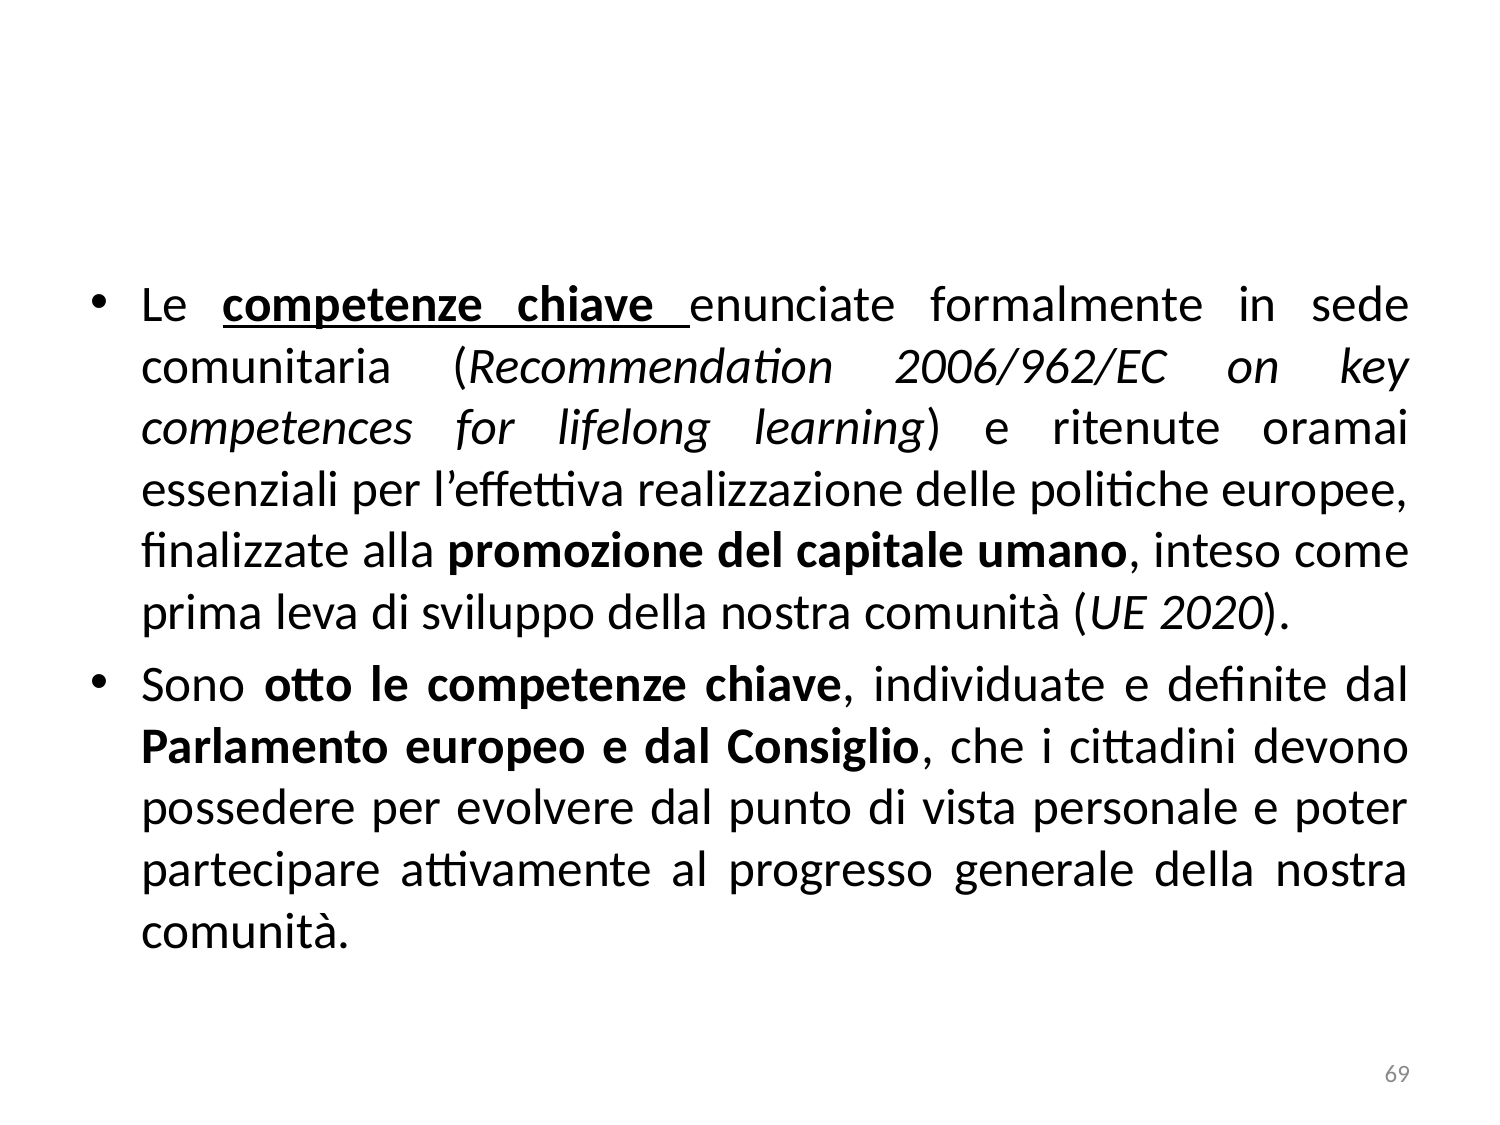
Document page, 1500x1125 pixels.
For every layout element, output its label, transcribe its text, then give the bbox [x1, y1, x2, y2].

list Le competenze chiave enunciate formalmente in sede comunitaria (Recommendation 2006/962/EC on key competences for lifelong learning) e ritenute oramai essenziali per l’effettiva realizzazione delle politiche europee, finalizzate alla promozione del capitale umano, inteso come prima leva di sviluppo della nostra comunità (UE 2020). Sono otto le competenze chiave, individuate e definite dal Parlamento europeo e dal Consiglio, che i cittadini devono possedere per evolvere dal punto di vista personale e poter partecipare attivamente al progresso generale della nostra comunità. [75, 262, 1425, 1005]
slide_number 69 [1074, 1042, 1425, 1103]
